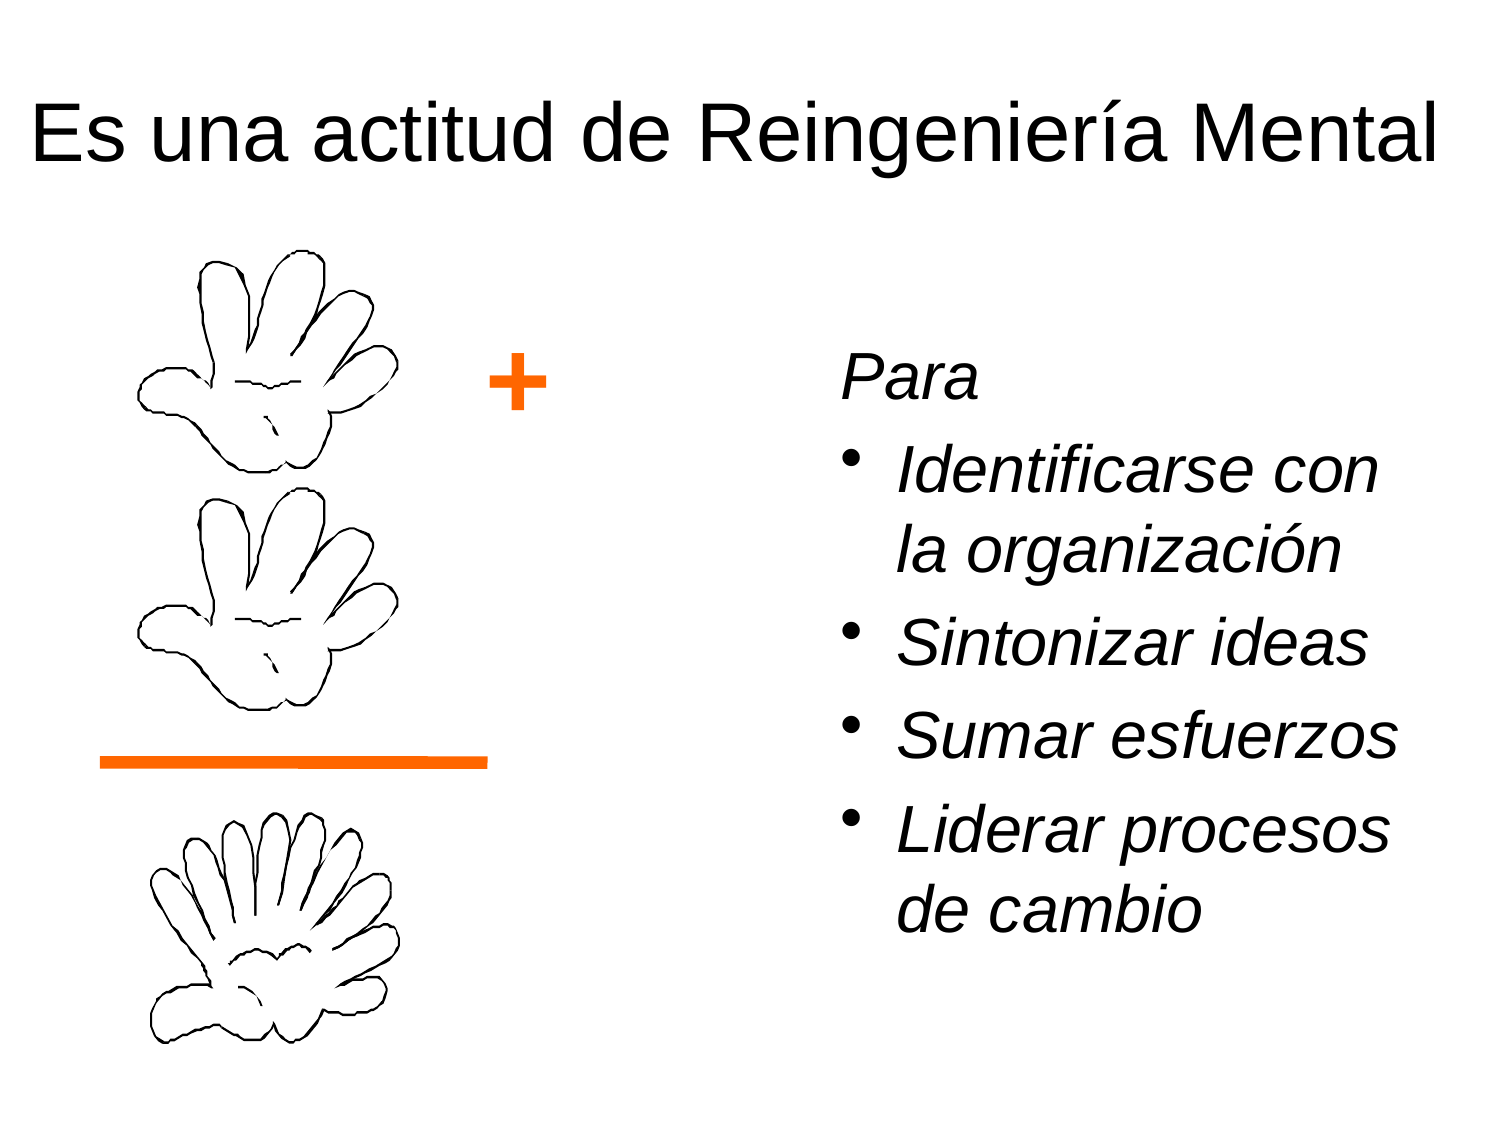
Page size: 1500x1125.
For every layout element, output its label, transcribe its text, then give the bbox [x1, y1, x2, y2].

text_box + [462, 299, 575, 450]
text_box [137, 487, 399, 712]
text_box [149, 812, 401, 1044]
title Es una actitud de Reingeniería Mental [0, 31, 1500, 219]
list Para Identificarse con la organización Sintonizar ideas Sumar esfuerzos Liderar procesos de cambio [825, 324, 1450, 1000]
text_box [137, 249, 399, 474]
